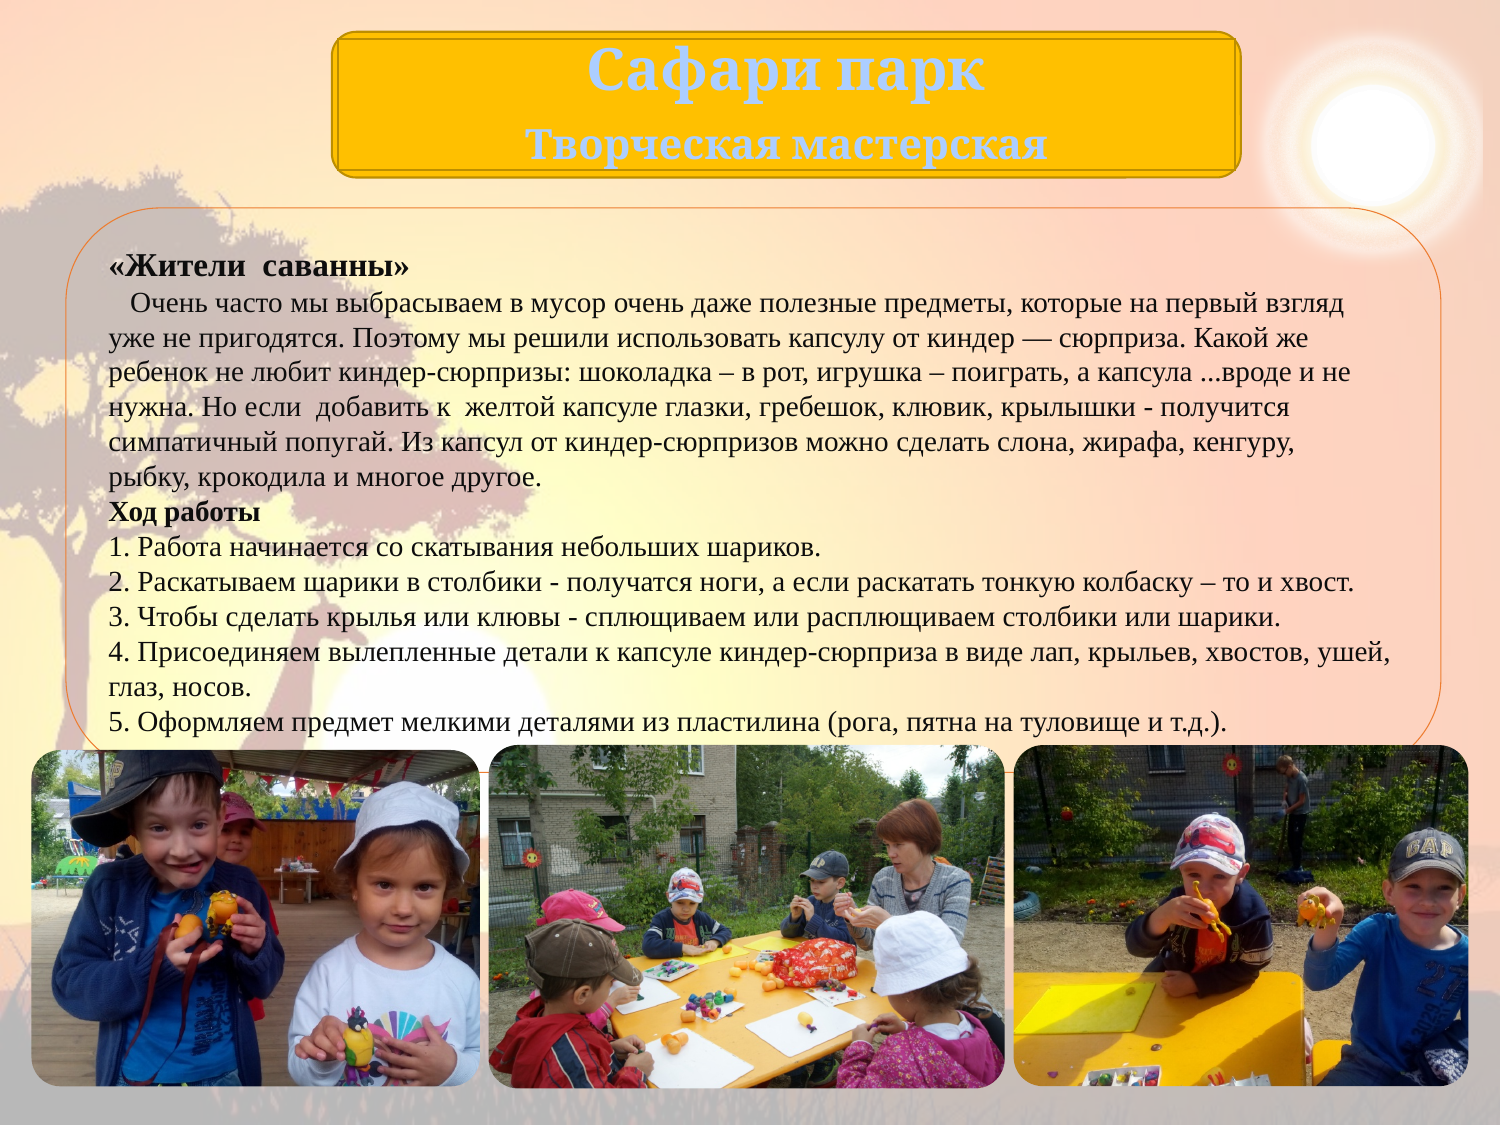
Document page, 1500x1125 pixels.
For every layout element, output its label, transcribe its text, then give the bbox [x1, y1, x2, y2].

picture [1013, 745, 1469, 1087]
text_box «Жители саванны» Очень часто мы выбрасываем в мусор очень даже полезные предметы, которые на первый взгляд уже не пригодятся. Поэтому мы решили использовать капсулу от киндер — сюрприза. Какой же ребенок не любит киндер-сюрпризы: шоколадка – в рот, игрушка – поиграть, а капсула ...вроде и не нужна. Но если добавить к желтой капсуле глазки, гребешок, клювик, крылышки - получится симпатичный попугай. Из капсул от киндер-сюрпризов можно сделать слона, жирафа, кенгуру, рыбку, крокодила и многое другое. Ход работы 1. Работа начинается со скатывания небольших шариков. 2. Раскатываем шарики в столбики - получатся ноги, а если раскатать тонкую колбаску – то и хвост. 3. Чтобы сделать крылья или клювы - сплющиваем или расплющиваем столбики или шарики. 4. Присоединяем вылепленные детали к капсуле киндер-сюрприза в виде лап, крыльев, хвостов, ушей, глаз, носов. 5. Оформляем предмет мелкими деталями из пластилина (рога, пятна на туловище и т.д.). [65, 207, 1442, 773]
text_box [331, 31, 1241, 178]
picture [31, 749, 480, 1087]
picture [1246, 20, 1483, 270]
picture [488, 744, 1005, 1089]
